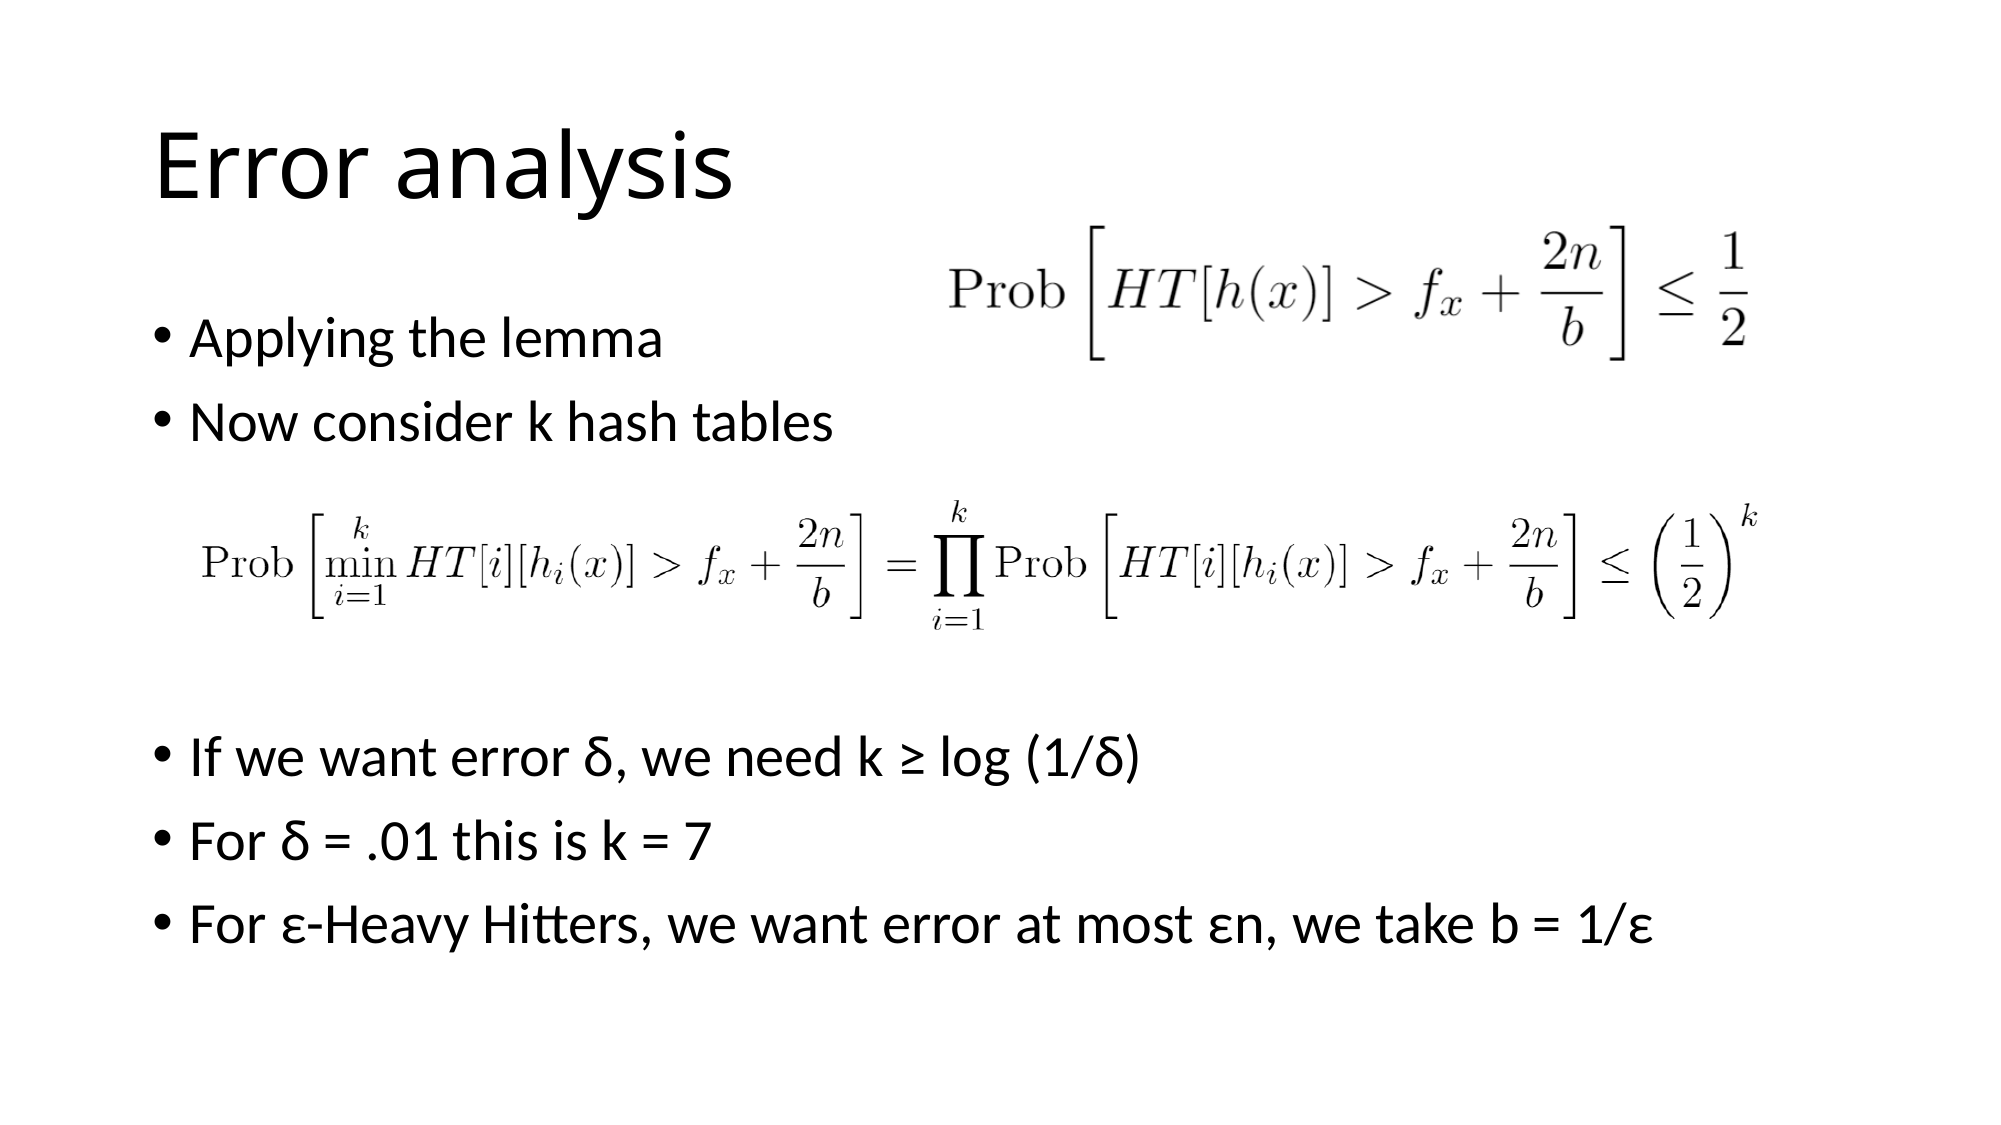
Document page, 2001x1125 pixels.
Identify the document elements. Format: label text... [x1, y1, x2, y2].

picture [177, 481, 1783, 655]
title Error analysis [137, 59, 1863, 278]
list Applying the lemma Now consider k hash tables If we want error δ, we need k ≥ log (1/δ) For δ = .01 this is k = 7 For ε-Heavy Hitters, we want error at most εn, we take b = 1/ε [137, 299, 1863, 1014]
picture [905, 197, 1783, 385]
